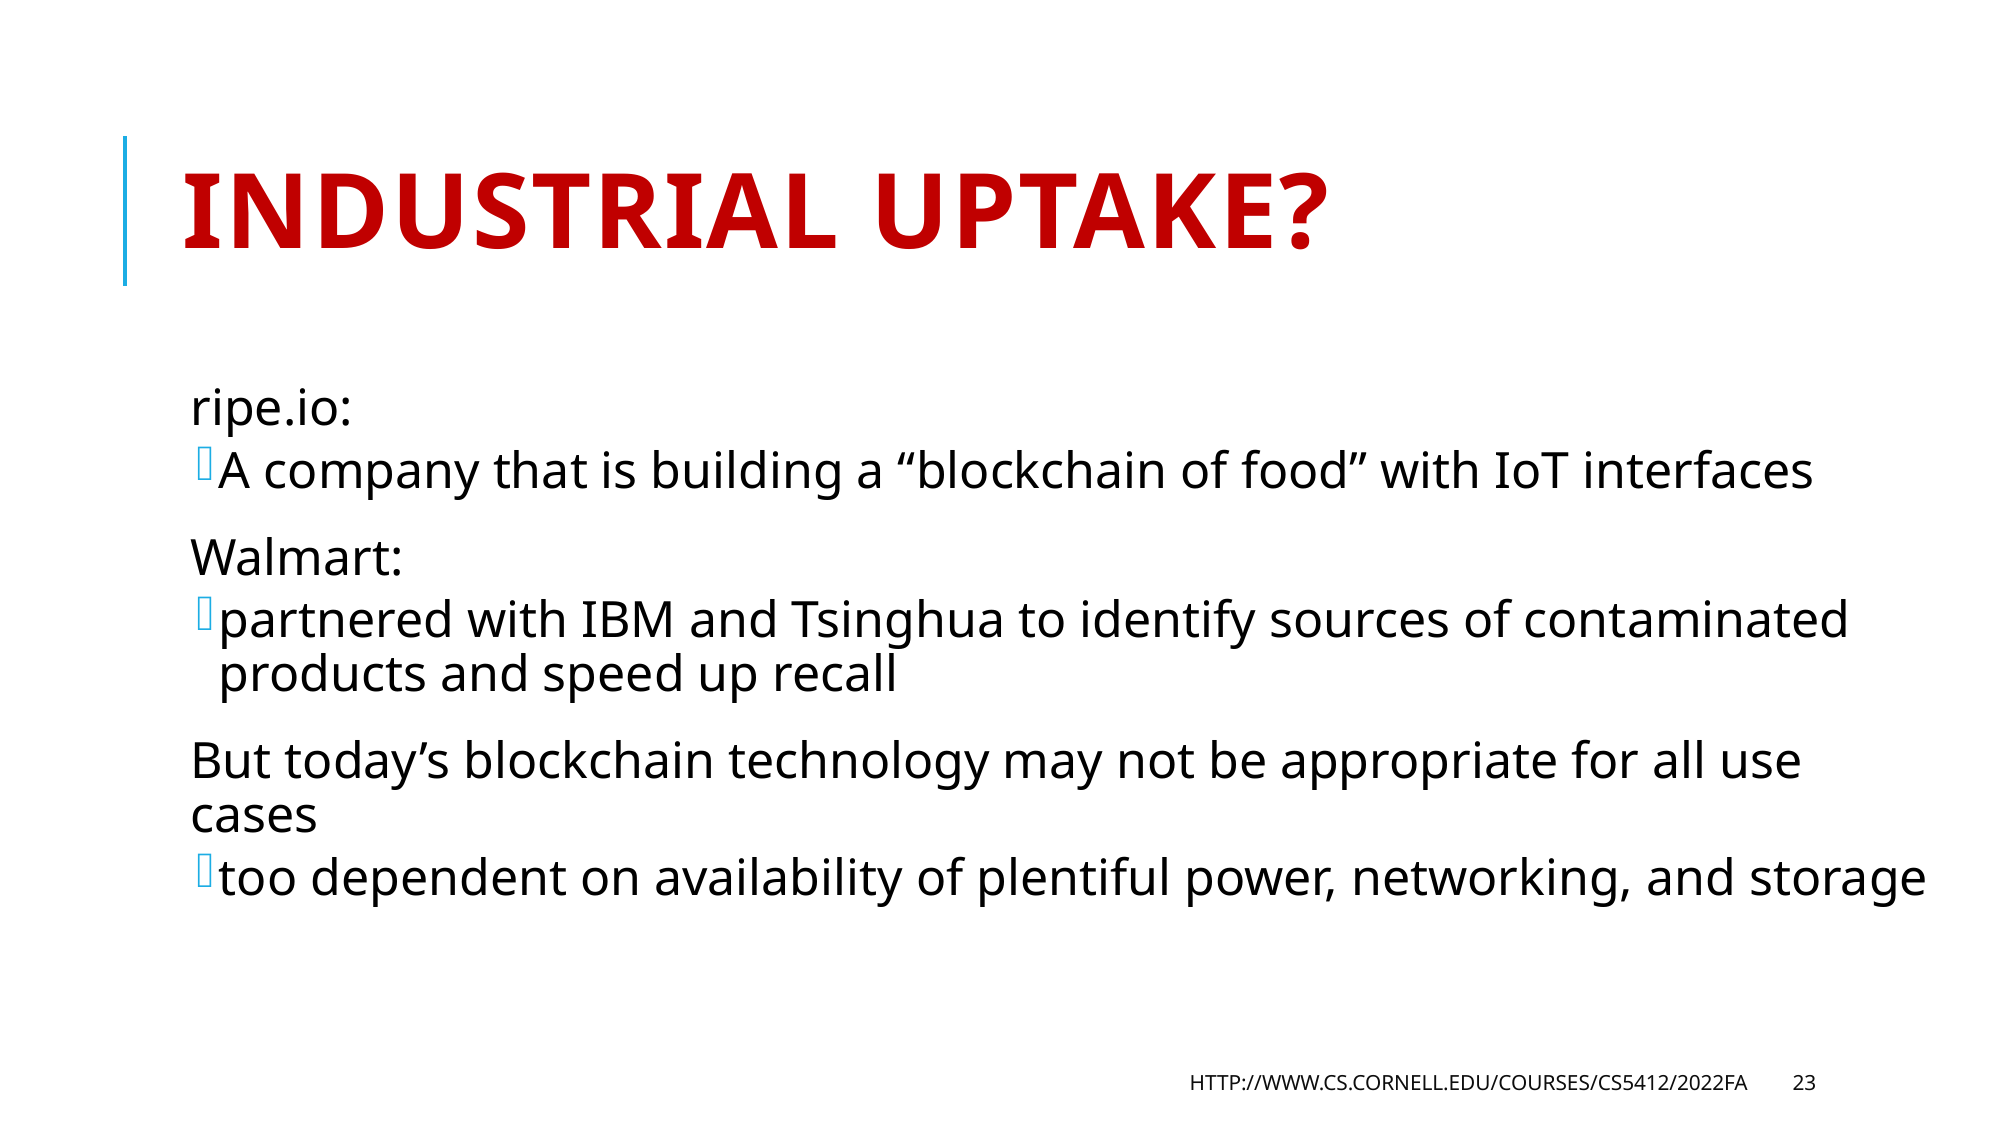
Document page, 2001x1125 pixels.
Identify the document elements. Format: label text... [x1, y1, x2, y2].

slide_number 23 [1777, 1061, 1938, 1107]
list ripe.io: A company that is building a “blockchain of food” with IoT interfaces Walmart: partnered with IBM and Tsinghua to identify sources of contaminated products and speed up recall But today’s blockchain technology may not be appropriate for all use cases too dependent on availability of plentiful power, networking, and storage [168, 375, 1938, 1035]
title Industrial uptake? [168, 96, 1938, 342]
footer http://www.cs.cornell.edu/courses/cs5412/2022fa [794, 1061, 1763, 1107]
